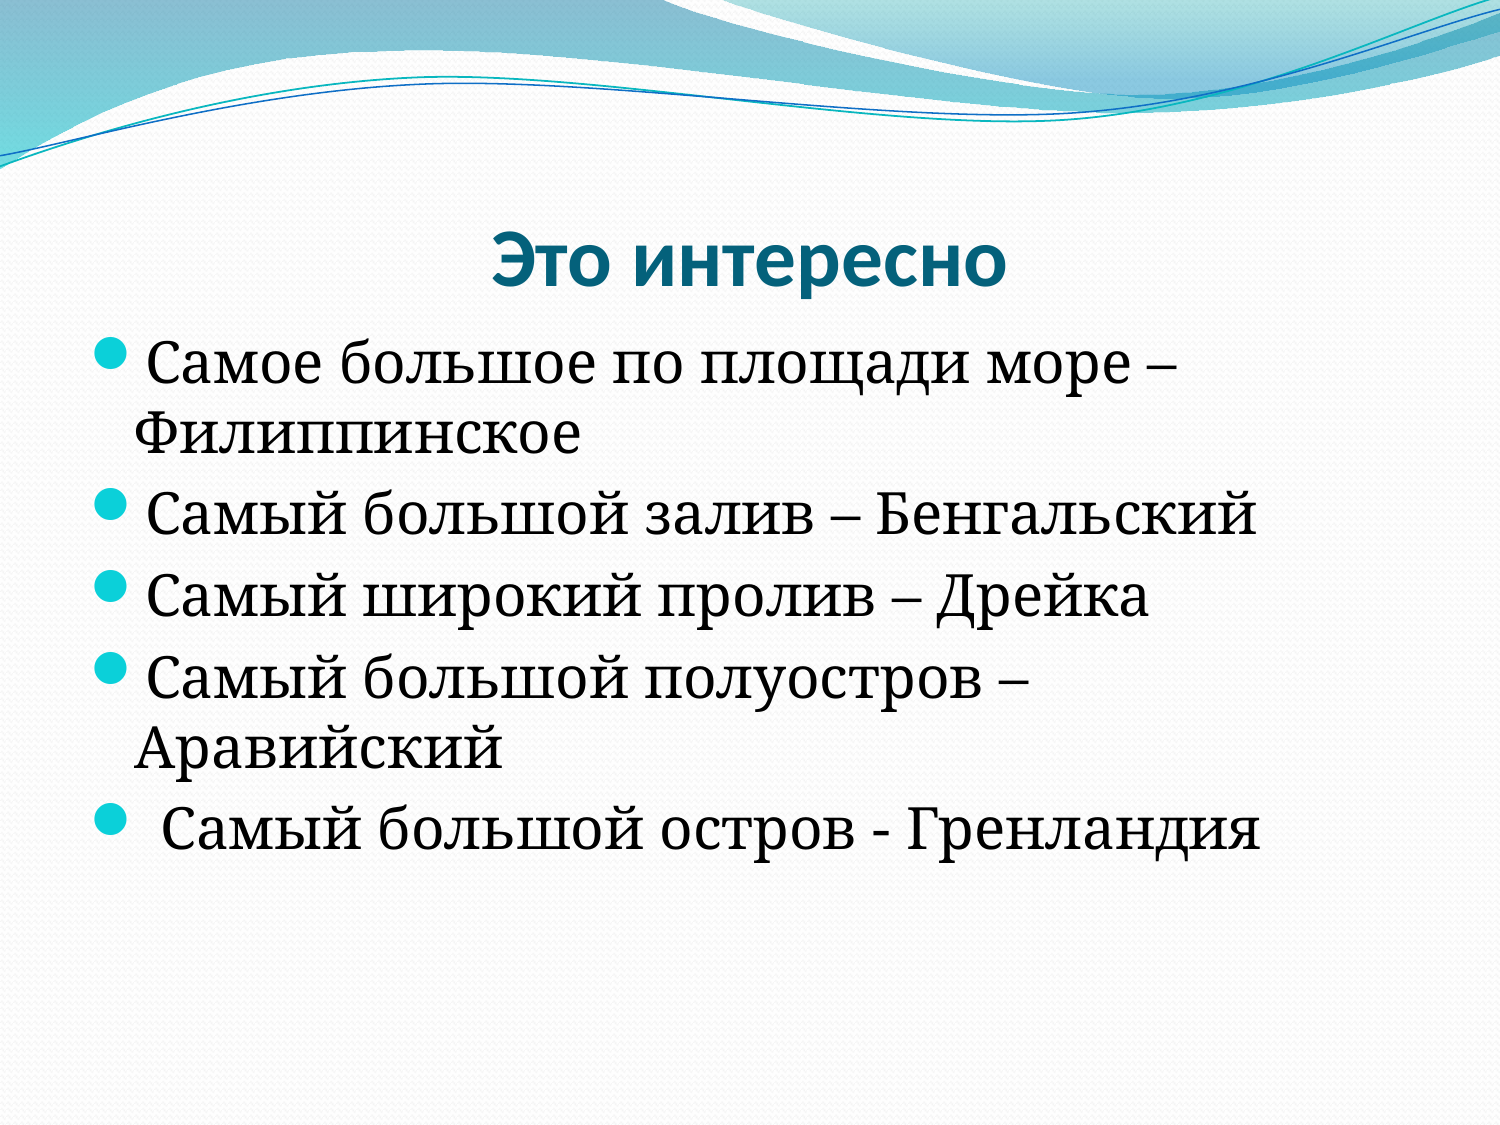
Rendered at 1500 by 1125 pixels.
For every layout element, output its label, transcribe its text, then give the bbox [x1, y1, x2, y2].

title Это интересно [75, 115, 1425, 303]
list Самое большое по площади море – Филиппинское Самый большой залив – Бенгальский Самый широкий пролив – Дрейка Самый большой полуостров – Аравийский Самый большой остров - Гренландия [75, 317, 1425, 1038]
